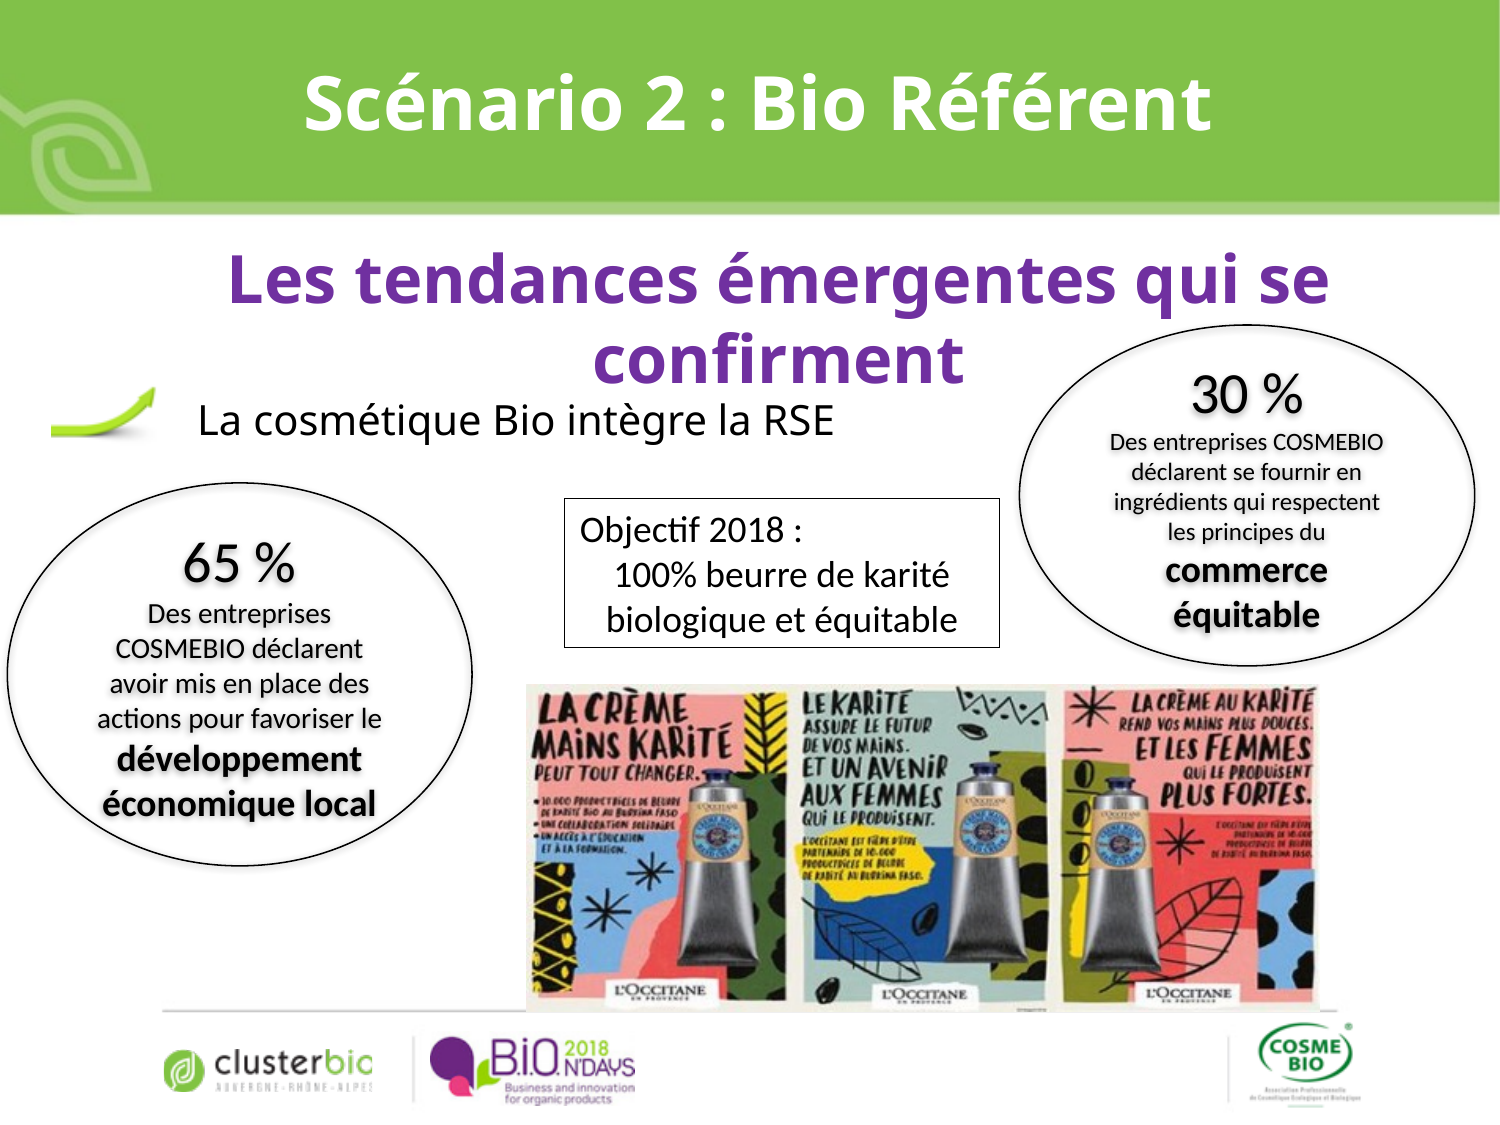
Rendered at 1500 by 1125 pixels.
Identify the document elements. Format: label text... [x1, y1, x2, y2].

text_box Les tendances émergentes qui se confirment [70, 229, 1489, 404]
text_box Objectif 2018 : 100% beurre de karité biologique et équitable [564, 498, 1000, 648]
text_box 65 % Des entreprises COSMEBIO déclarent avoir mis en place des actions pour favoriser le développement économique local [6, 482, 473, 867]
text_box Scénario 2 : Bio Référent [17, 48, 1500, 147]
picture [0, 0, 1500, 1125]
text_box La cosmétique Bio intègre la RSE [182, 404, 1056, 451]
text_box 30 % Des entreprises COSMEBIO déclarent se fournir en ingrédients qui respectent les principes du commerce équitable [1018, 404, 1476, 667]
